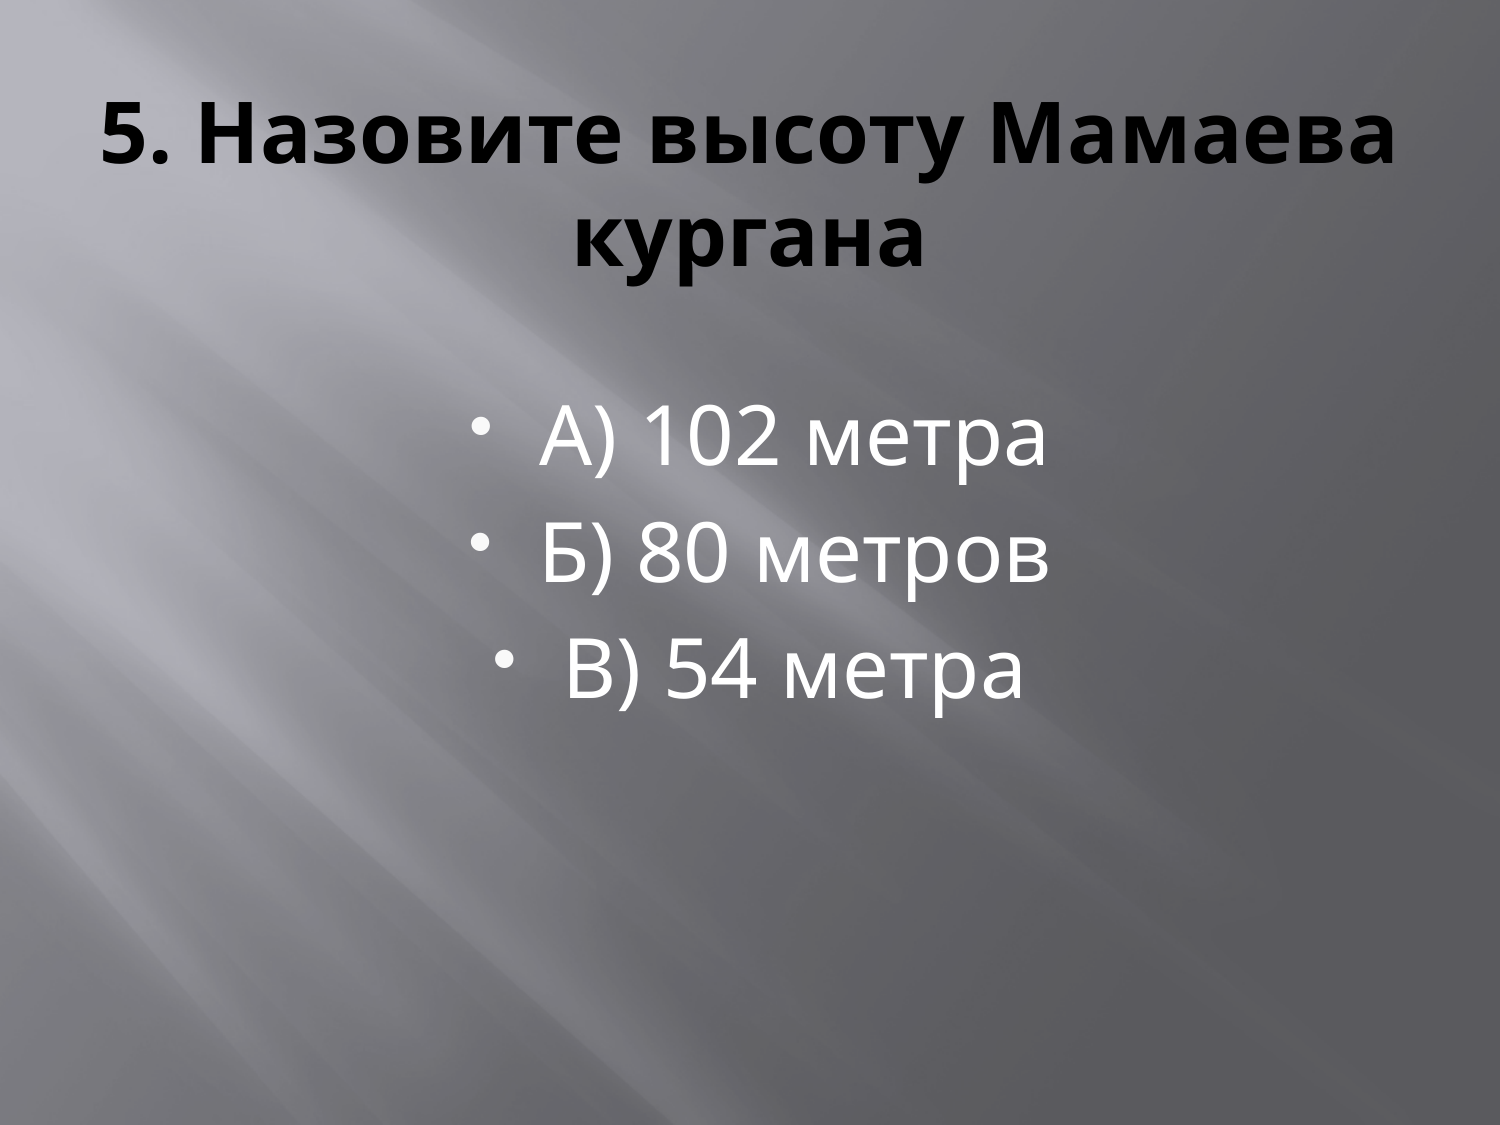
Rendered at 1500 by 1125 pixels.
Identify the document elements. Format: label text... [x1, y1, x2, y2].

list А) 102 метра Б) 80 метров В) 54 метра [75, 375, 1425, 1035]
title 5. Назовите высоту Мамаева кургана [75, 45, 1425, 317]
